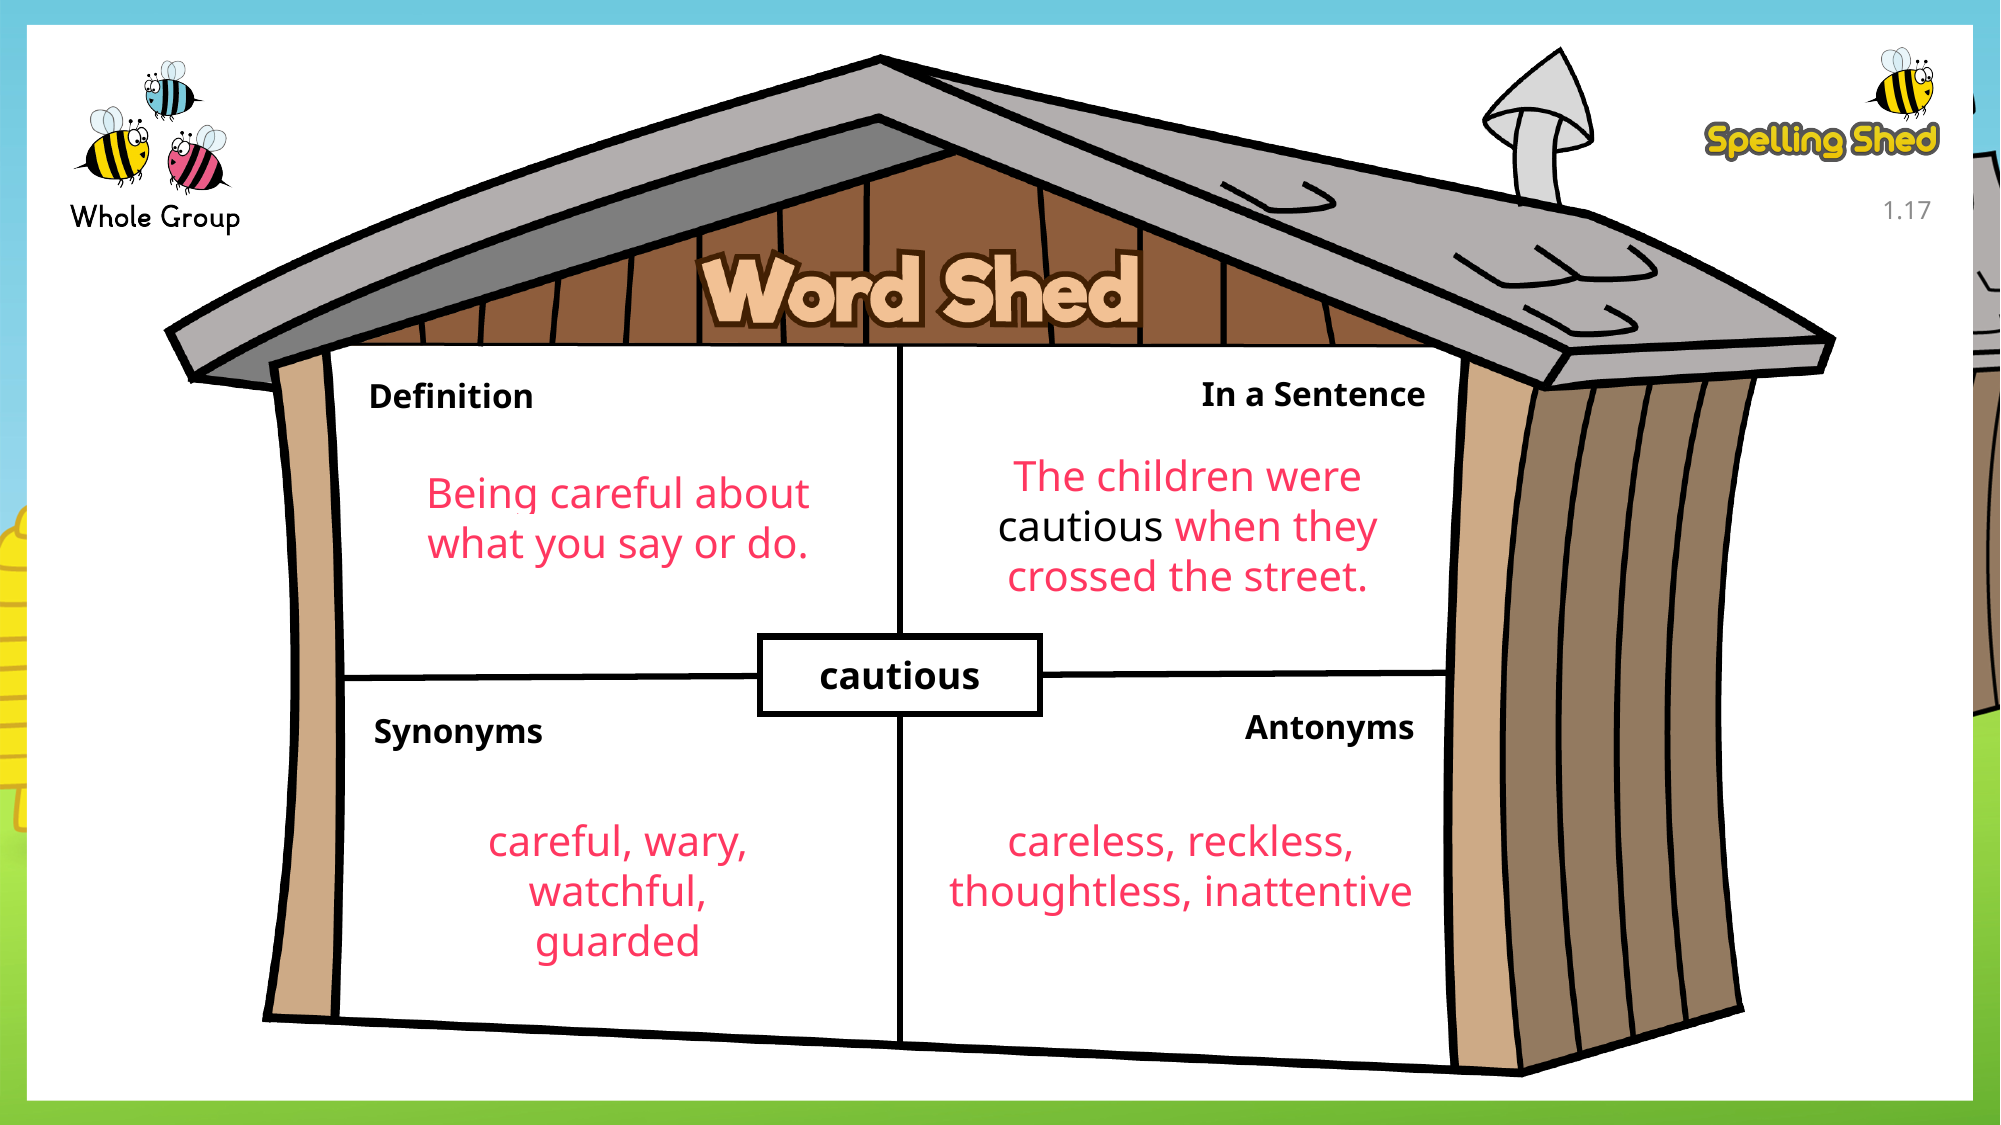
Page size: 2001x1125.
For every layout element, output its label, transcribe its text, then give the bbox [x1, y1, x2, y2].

text_box The children were cautious when they crossed the street. [960, 442, 1415, 607]
text_box careless, reckless, thoughtless, inattentive [931, 807, 1432, 923]
picture [0, 0, 2000, 1125]
text_box In a Sentence [1128, 350, 1442, 436]
slide_number 1.16 [1852, 181, 1947, 242]
text_box Being careful about what you say or do. [406, 458, 830, 574]
text_box Antonyms [1116, 684, 1431, 769]
text_box Definition [353, 352, 561, 438]
text_box Synonyms [358, 687, 645, 773]
list cautious [770, 648, 1030, 706]
text_box careful, wary, watchful, guarded [435, 807, 802, 973]
